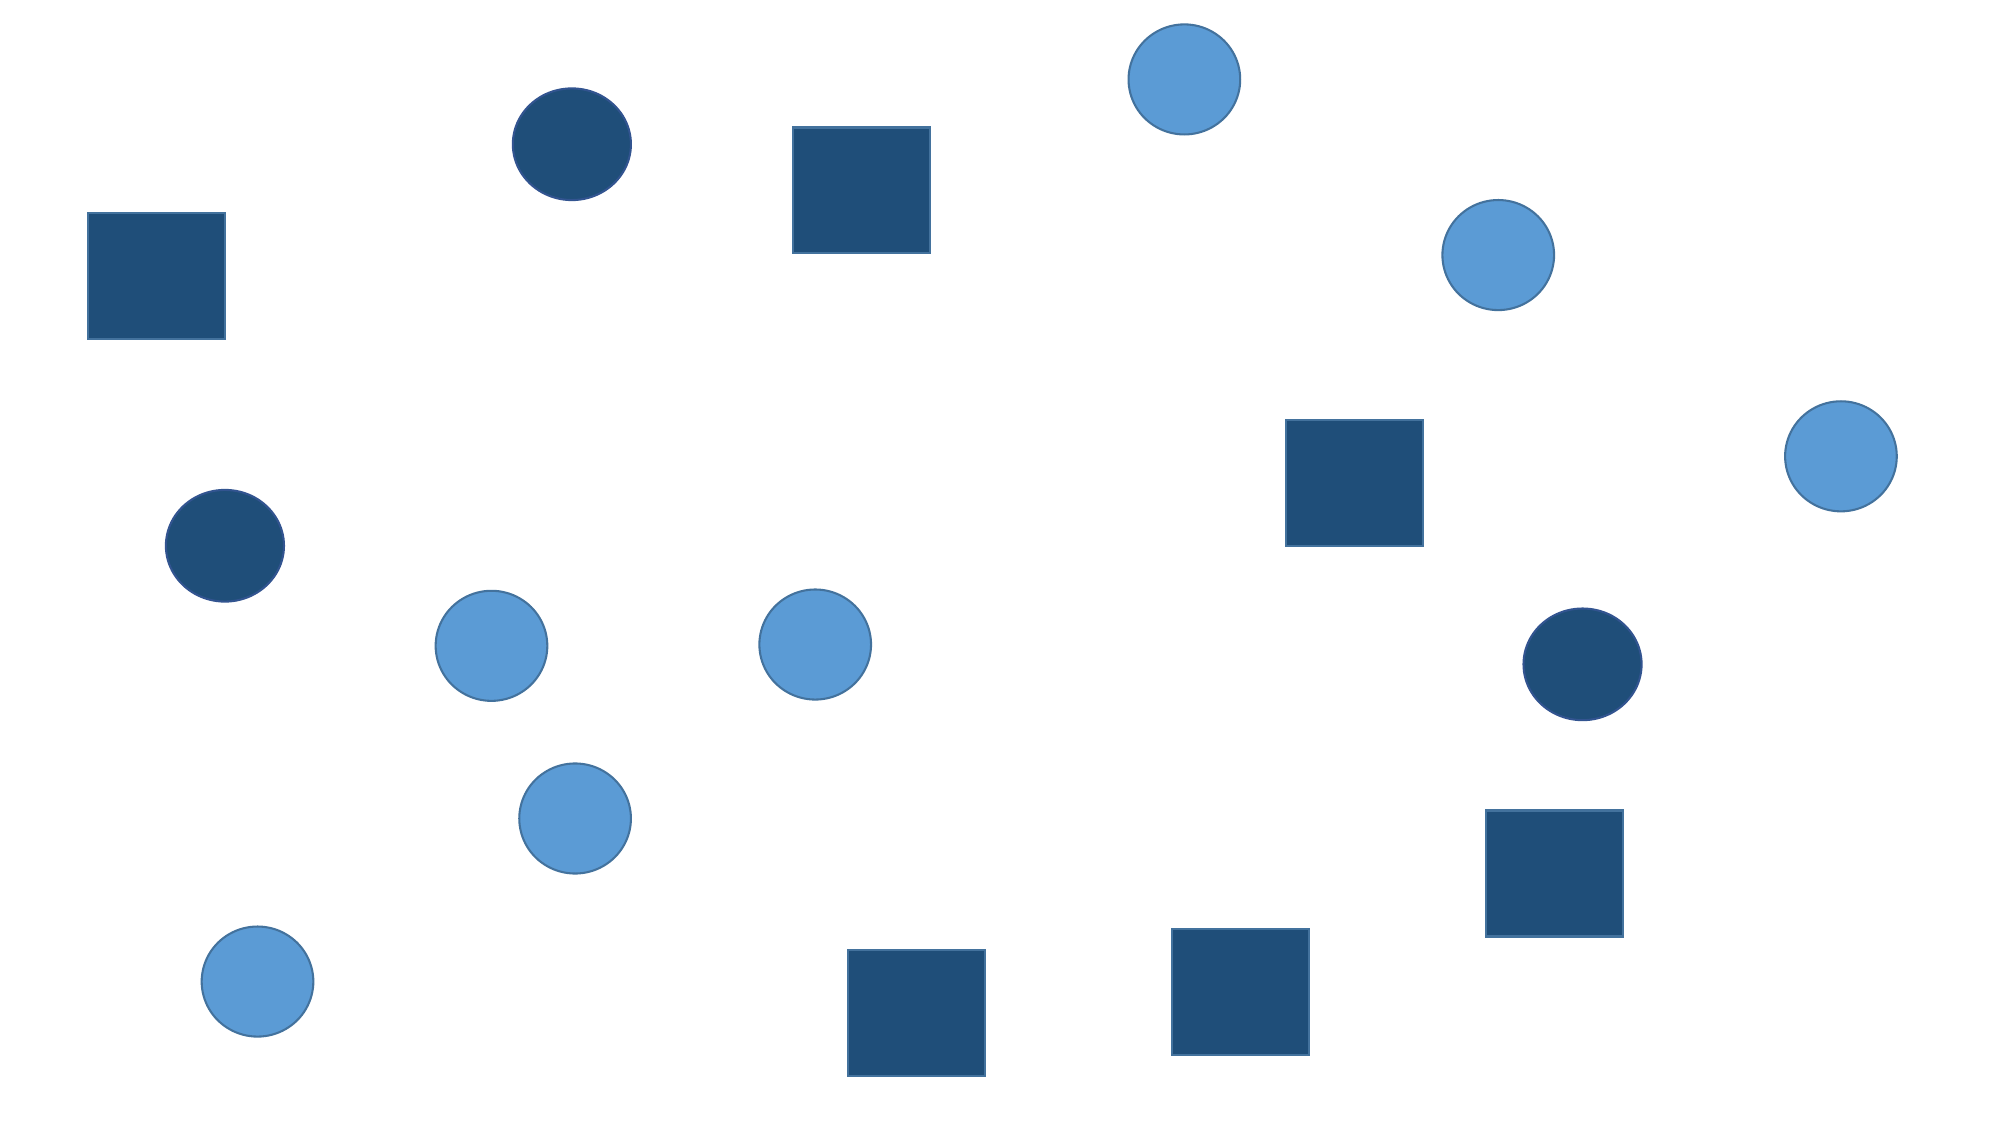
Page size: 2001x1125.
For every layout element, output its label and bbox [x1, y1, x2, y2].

text_box [200, 925, 315, 1038]
text_box [1485, 809, 1624, 938]
text_box [1441, 198, 1556, 312]
text_box [758, 588, 873, 701]
text_box [1171, 928, 1310, 1056]
text_box [87, 212, 226, 340]
text_box [518, 762, 632, 875]
text_box [1127, 23, 1242, 136]
text_box [1522, 607, 1643, 722]
text_box [847, 949, 986, 1077]
text_box [1784, 400, 1898, 513]
text_box [1285, 419, 1424, 547]
text_box [511, 87, 632, 202]
text_box [792, 126, 931, 254]
text_box [164, 488, 286, 603]
text_box [434, 589, 549, 702]
